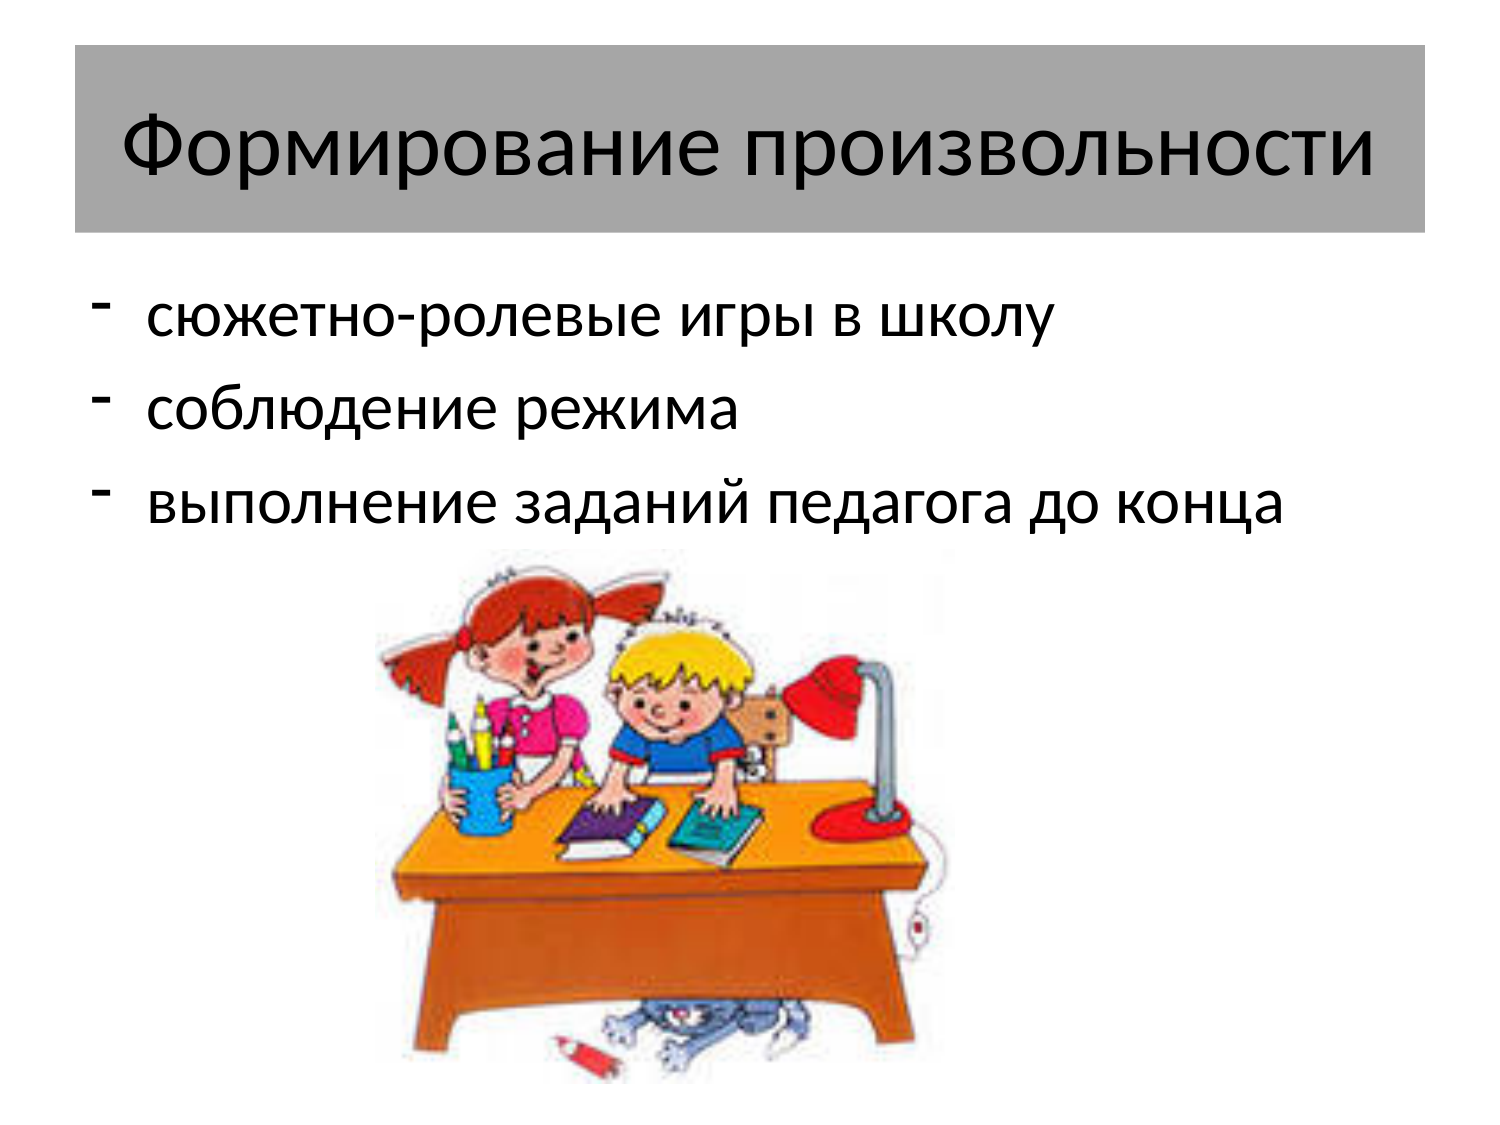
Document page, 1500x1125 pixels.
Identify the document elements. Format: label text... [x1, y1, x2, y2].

picture [374, 549, 955, 1084]
list сюжетно-ролевые игры в школу соблюдение режима выполнение заданий педагога до конца [74, 262, 1426, 1006]
title Формирование произвольности [74, 44, 1426, 233]
